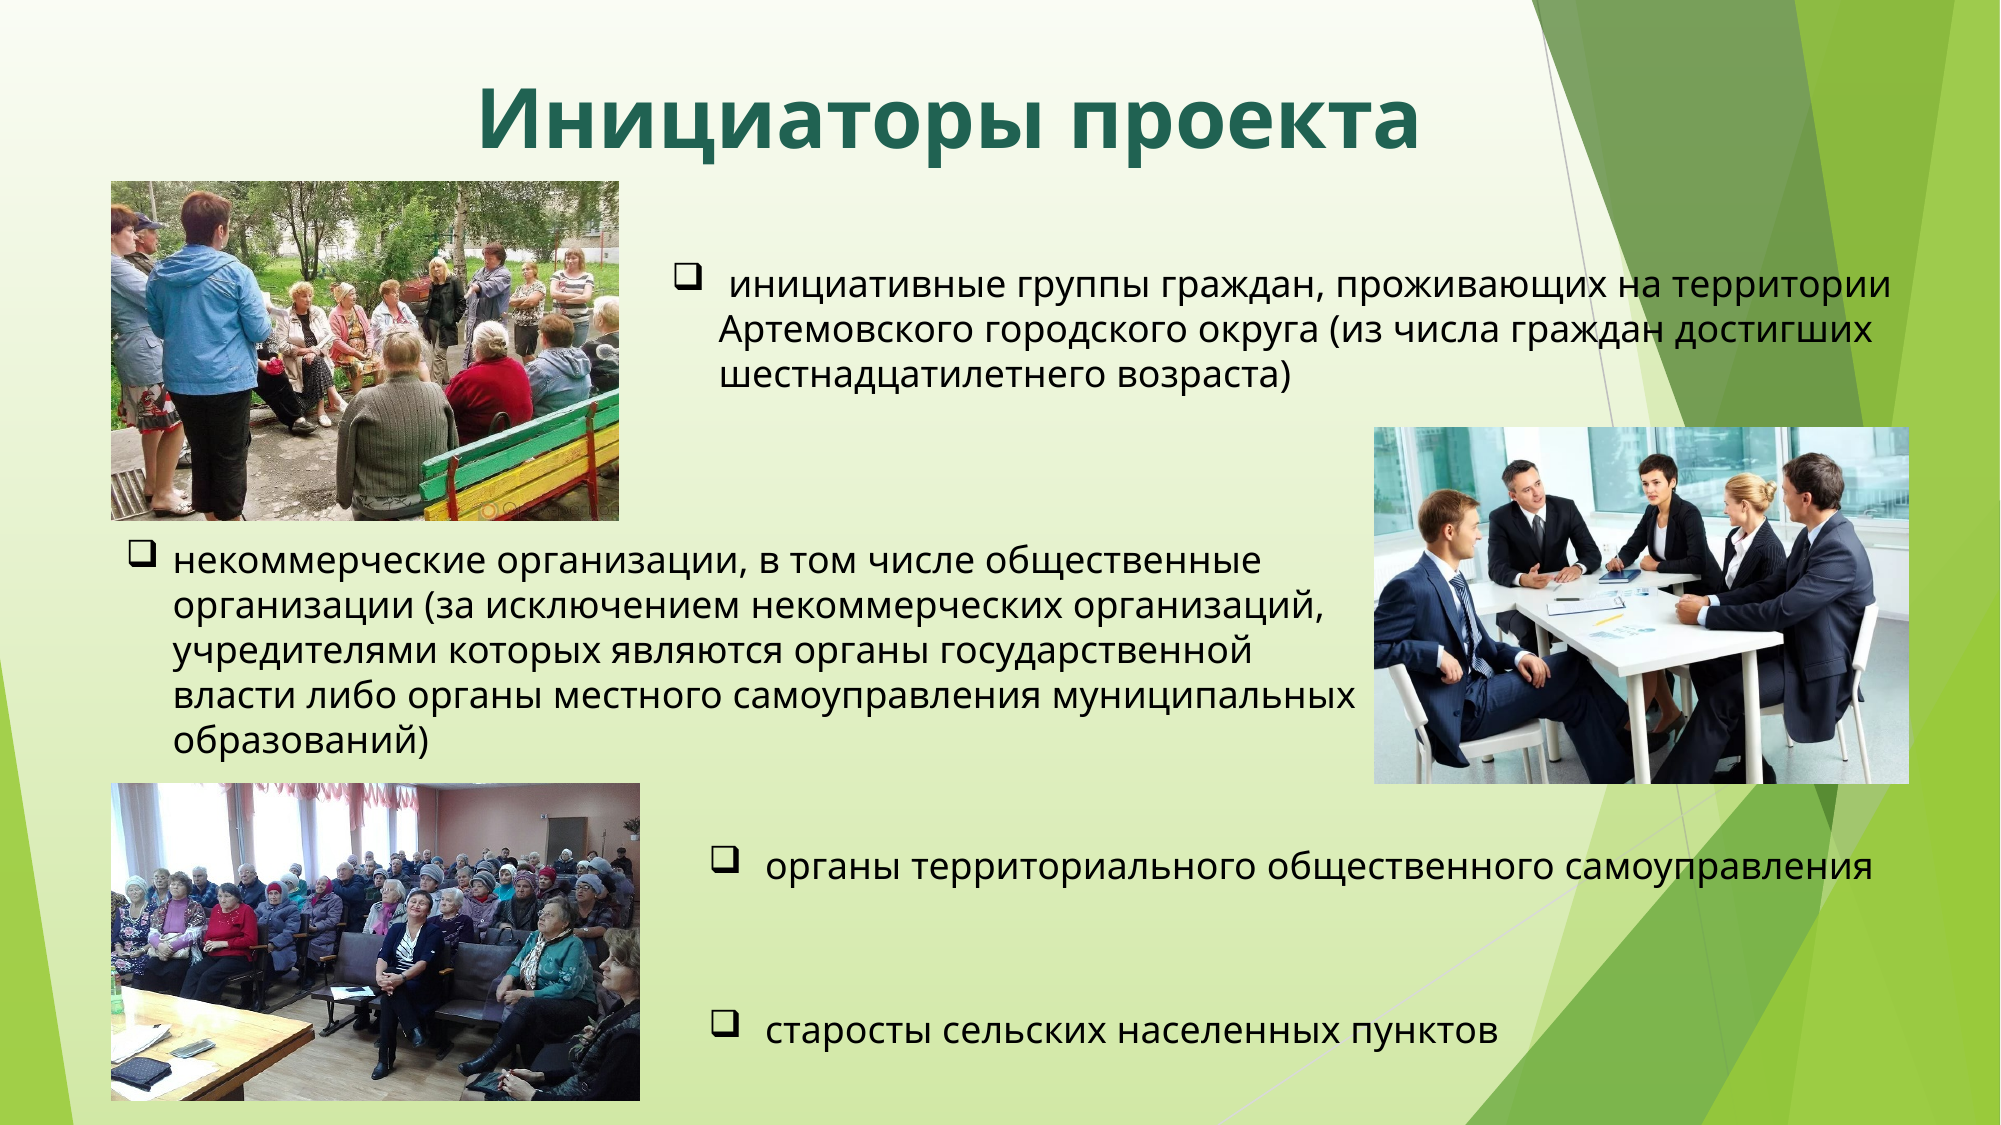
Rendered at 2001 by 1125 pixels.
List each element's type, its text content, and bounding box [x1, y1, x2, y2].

text_box органы территориального общественного самоуправления [693, 835, 2000, 895]
picture [110, 181, 619, 521]
picture [110, 783, 640, 1101]
text_box некоммерческие организации, в том числе общественные организации (за исключением некоммерческих организаций, учредителями которых являются органы государственной власти либо органы местного самоуправления муниципальных образований) [111, 528, 1374, 769]
text_box старосты сельских населенных пунктов [693, 999, 2000, 1059]
title Инициаторы проекта [244, 37, 1655, 173]
text_box инициативные группы граждан, проживающих на территории Артемовского городского округа (из числа граждан достигших шестнадцатилетнего возраста) [656, 252, 2000, 402]
picture [1374, 427, 1909, 784]
